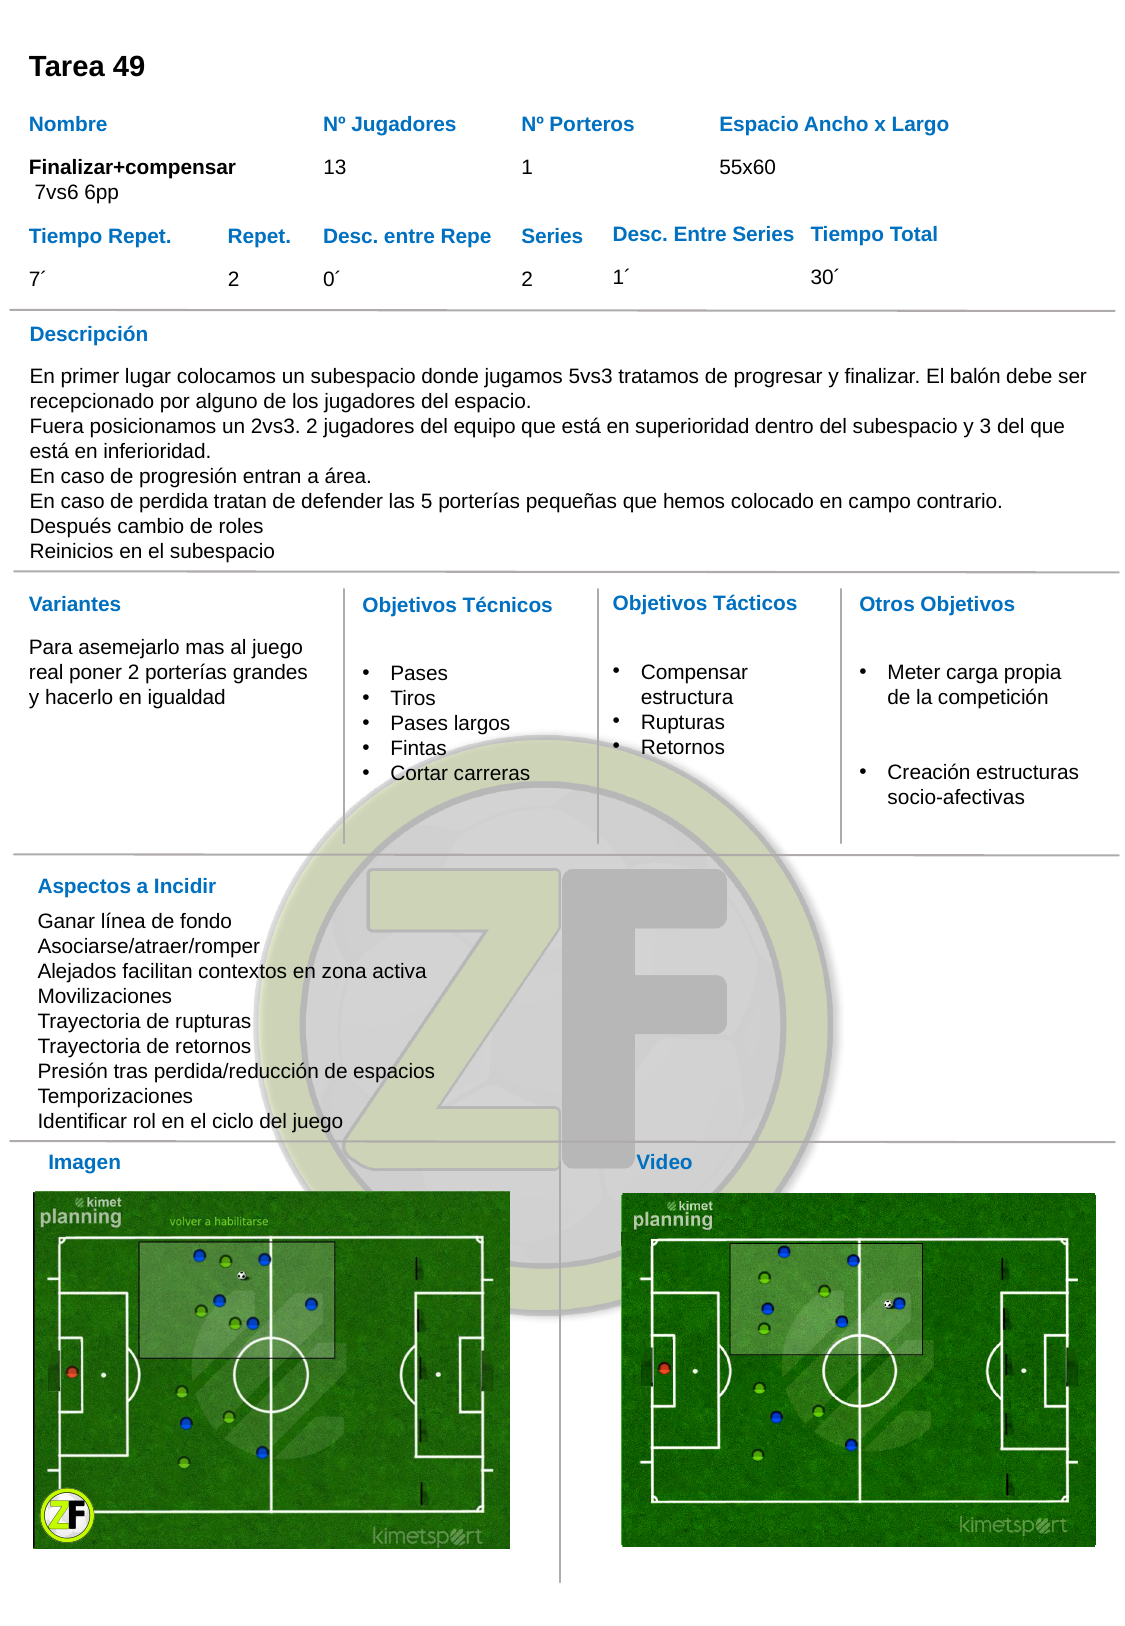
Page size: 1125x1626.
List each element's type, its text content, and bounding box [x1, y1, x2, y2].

text_box Pases Tiros Pases largos Fintas Cortar carreras [347, 627, 597, 715]
text_box Finalizar+compensar 7vs6 6pp [14, 145, 309, 211]
text_box Objetivos Tácticos [597, 582, 844, 623]
text_box 1 [506, 145, 704, 186]
text_box Repet. [213, 214, 308, 255]
text_box Series [506, 214, 613, 255]
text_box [620, 1194, 1097, 1546]
text_box En primer lugar colocamos un subespacio donde jugamos 5vs3 tratamos de progresar y finalizar. El balón debe ser recepcionado por alguno de los jugadores del espacio. Fuera posicionamos un 2vs3. 2 jugadores del equipo que está en superioridad dentro del subespacio y 3 del que está en inferioridad. En caso de progresión entran a área. En caso de perdida tratan de defender las 5 porterías pequeñas que hemos colocado en campo contrario. Después cambio de roles Reinicios en el subespacio [14, 573, 1111, 715]
text_box Otros Objetivos [844, 582, 1096, 623]
text_box Meter carga propia de la competición Creación estructuras socio-afectivas [844, 626, 1096, 715]
text_box 13 [308, 145, 506, 186]
text_box 30´ [795, 256, 1009, 297]
text_box Descripción [14, 312, 331, 353]
text_box 2 [213, 257, 308, 298]
text_box Compensar estructura Rupturas Retornos [599, 625, 840, 715]
picture [0, 715, 1125, 1549]
text_box Tiempo Total [795, 213, 1009, 254]
text_box Espacio Ancho x Largo [704, 103, 1011, 143]
text_box Tiempo Repet. [14, 214, 209, 255]
text_box Desc. entre Repe [308, 214, 506, 255]
text_box Nº Jugadores [308, 103, 506, 143]
text_box Para asemejarlo mas al juego real poner 2 porterías grandes y hacerlo en igualdad [14, 626, 331, 715]
text_box Objetivos Técnicos [347, 584, 597, 624]
text_box Nombre [14, 103, 308, 143]
text_box 7´ [14, 257, 196, 298]
text_box En primer lugar colocamos un subespacio donde jugamos 5vs3 tratamos de progresar y finalizar. El balón debe ser recepcionado por alguno de los jugadores del espacio. Fuera posicionamos un 2vs3. 2 jugadores del equipo que está en superioridad dentro del subespacio y 3 del que está en inferioridad. En caso de progresión entran a área. En caso de perdida tratan de defender las 5 porterías pequeñas que hemos colocado en campo contrario. Después cambio de roles Reinicios en el subespacio [14, 355, 1111, 571]
text_box Desc. Entre Series [597, 213, 795, 253]
text_box 1´ [597, 255, 811, 296]
text_box Nº Porteros [506, 103, 704, 143]
text_box 0´ [308, 257, 506, 298]
text_box 2 [506, 257, 613, 298]
text_box 55x60 [704, 145, 989, 186]
text_box Variantes [14, 583, 331, 623]
text_box Tarea 49 [14, 39, 309, 90]
